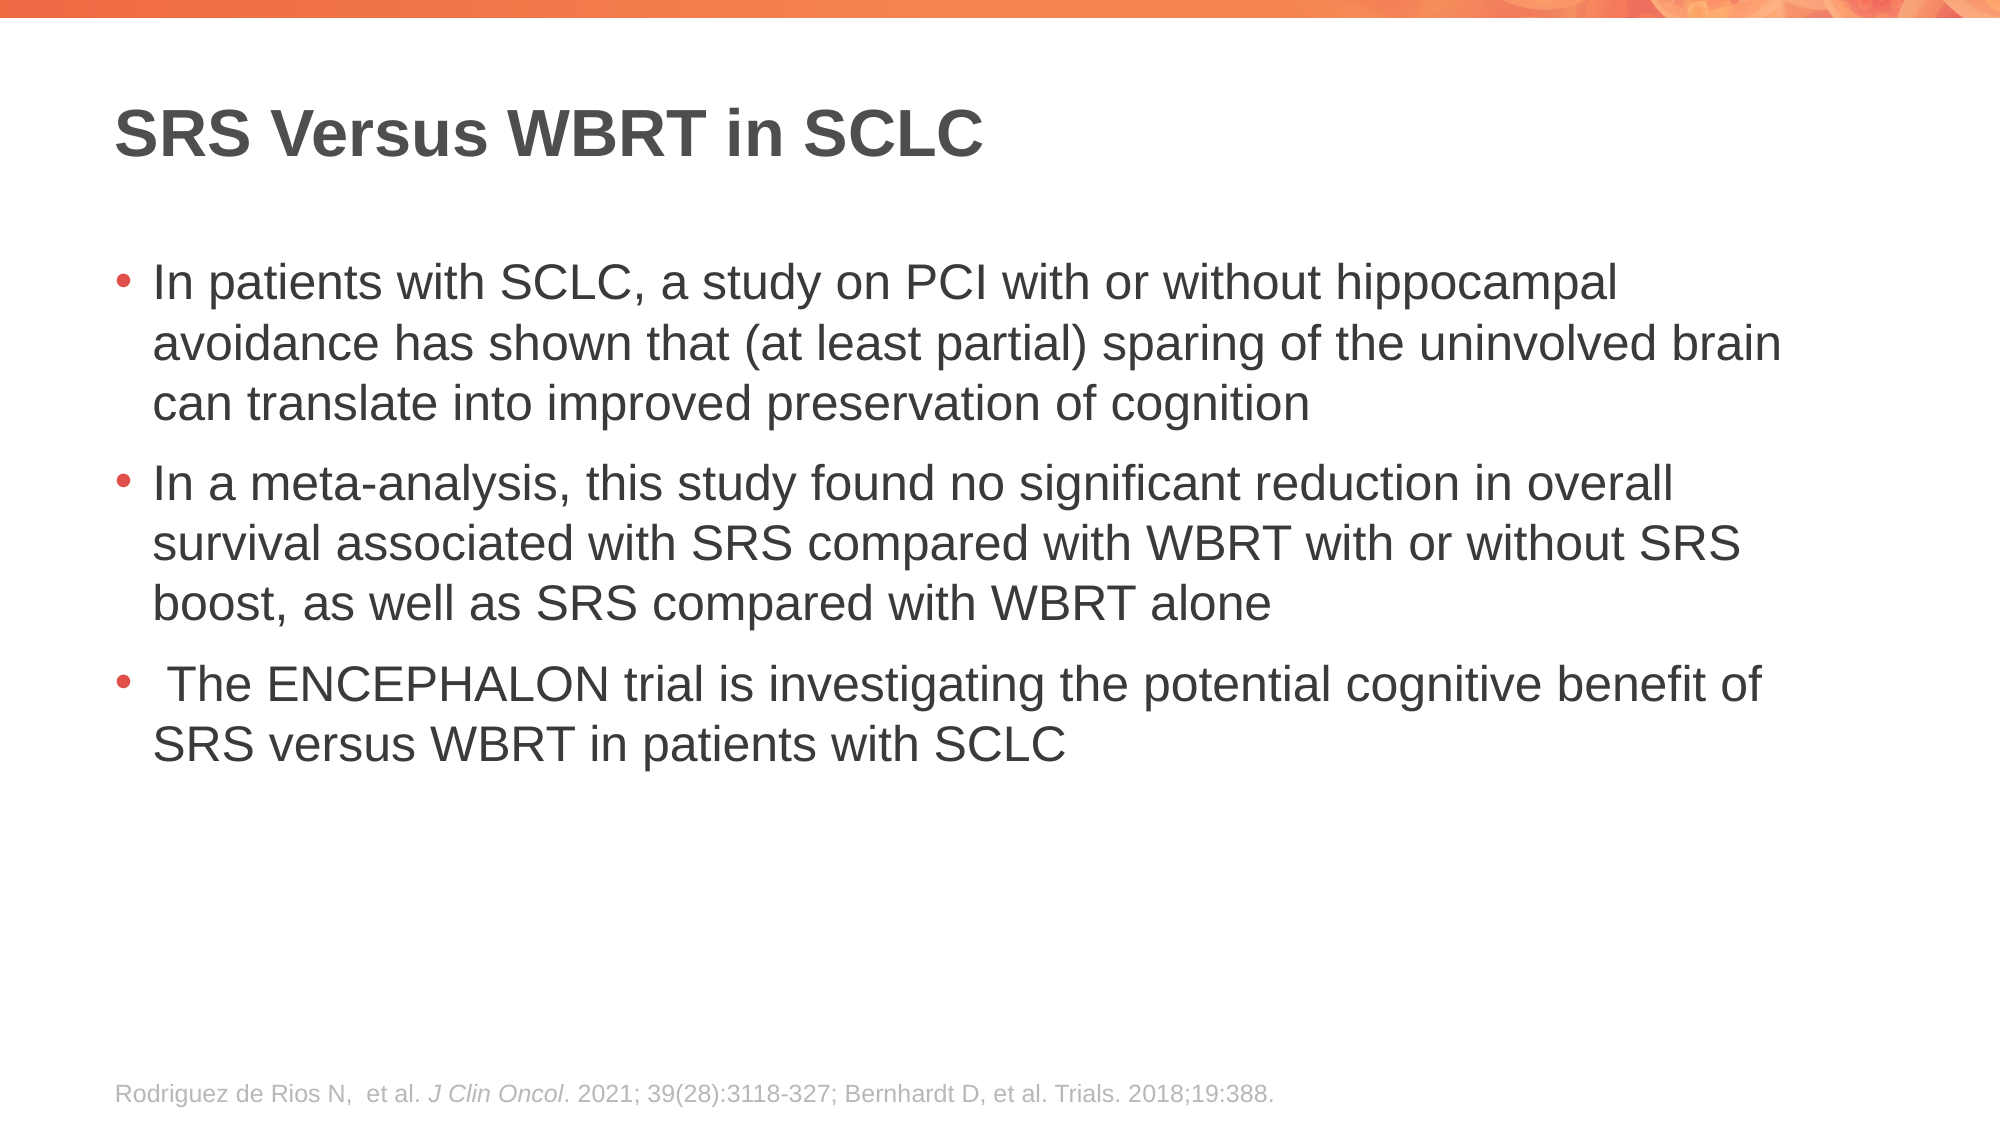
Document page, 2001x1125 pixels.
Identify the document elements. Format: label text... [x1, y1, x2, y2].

picture [0, 0, 2000, 18]
title SRS Versus WBRT in SCLC [99, 32, 1863, 228]
footer Rodriguez de Rios N, et al. J Clin Oncol. 2021; 39(28):3118-327; Bernhardt D, et al. Trials. 2018;19:388. [99, 1042, 1863, 1116]
list In patients with SCLC, a study on PCI with or without hippocampal avoidance has shown that (at least partial) sparing of the uninvolved brain can translate into improved preservation of cognition In a meta-analysis, this study found no significant reduction in overall survival associated with SRS compared with WBRT with or without SRS boost, as well as SRS compared with WBRT alone The ENCEPHALON trial is investigating the potential cognitive benefit of SRS versus WBRT in patients with SCLC [99, 242, 1863, 1018]
